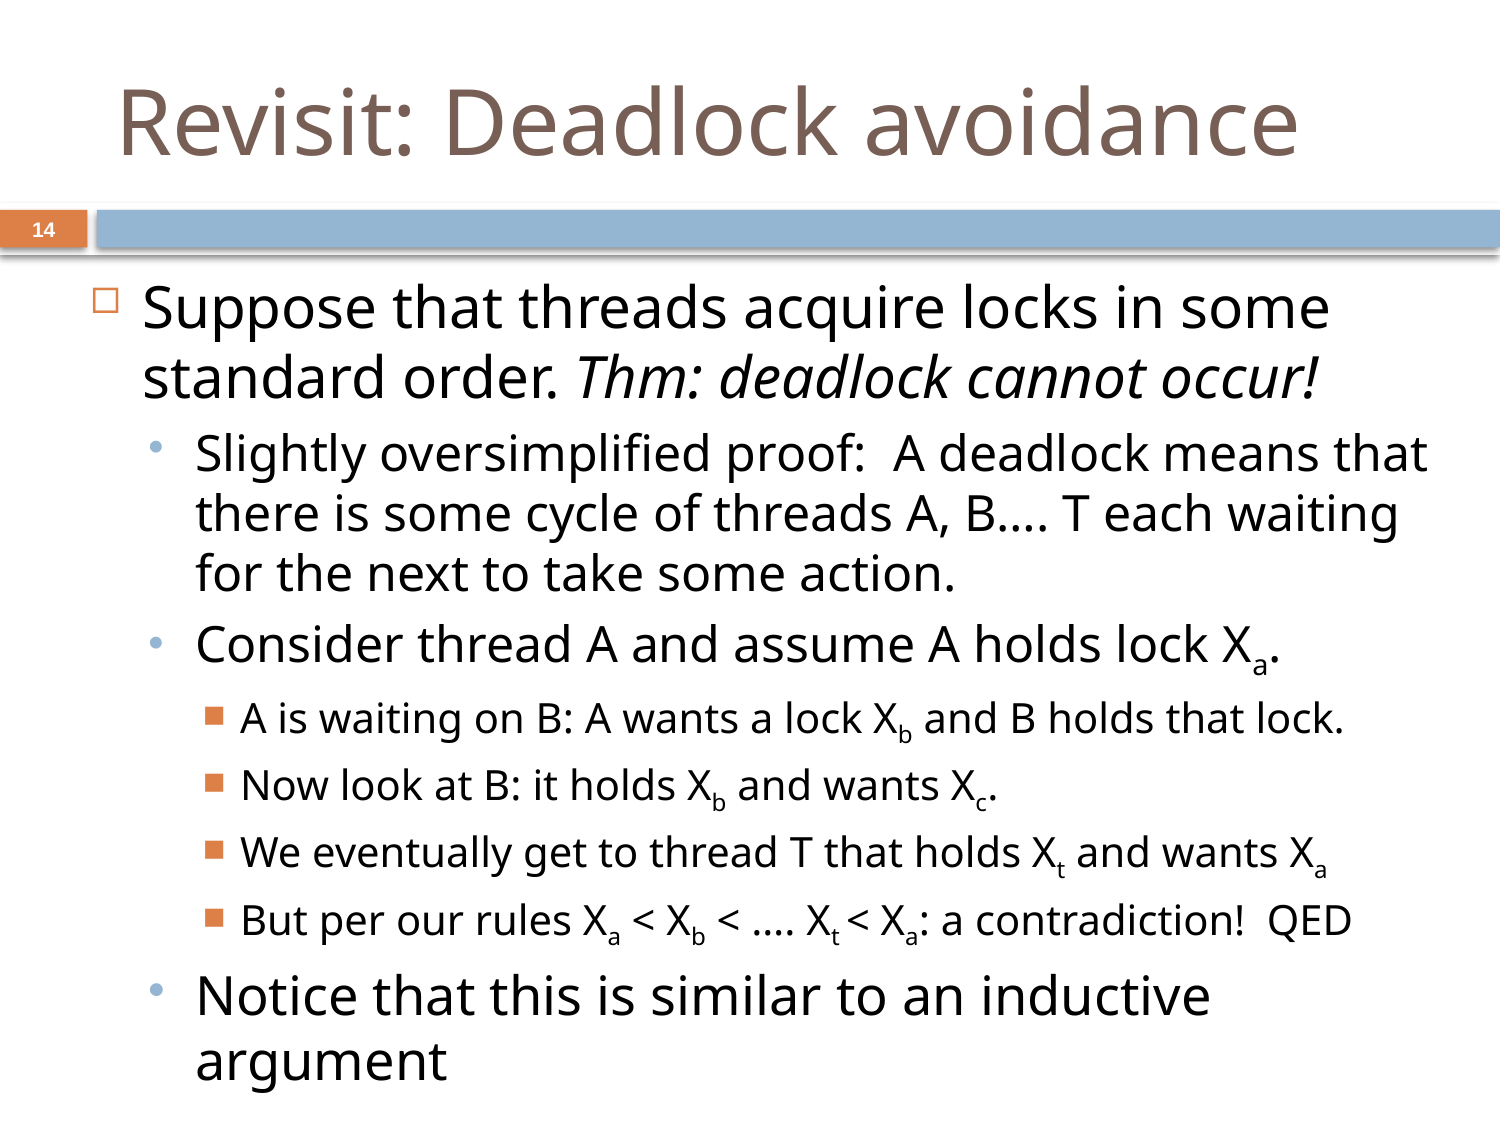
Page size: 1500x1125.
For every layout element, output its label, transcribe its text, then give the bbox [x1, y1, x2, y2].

slide_number 14 [0, 208, 88, 249]
title Revisit: Deadlock avoidance [100, 37, 1438, 200]
list Suppose that threads acquire locks in some standard order. Thm: deadlock cannot occur! Slightly oversimplified proof: A deadlock means that there is some cycle of threads A, B…. T each waiting for the next to take some action. Consider thread A and assume A holds lock Xa. A is waiting on B: A wants a lock Xb and B holds that lock. Now look at B: it holds Xb and wants Xc. We eventually get to thread T that holds Xt and wants Xa But per our rules Xa < Xb < …. Xt < Xa: a contradiction! QED Notice that this is similar to an inductive argument [75, 262, 1475, 1000]
